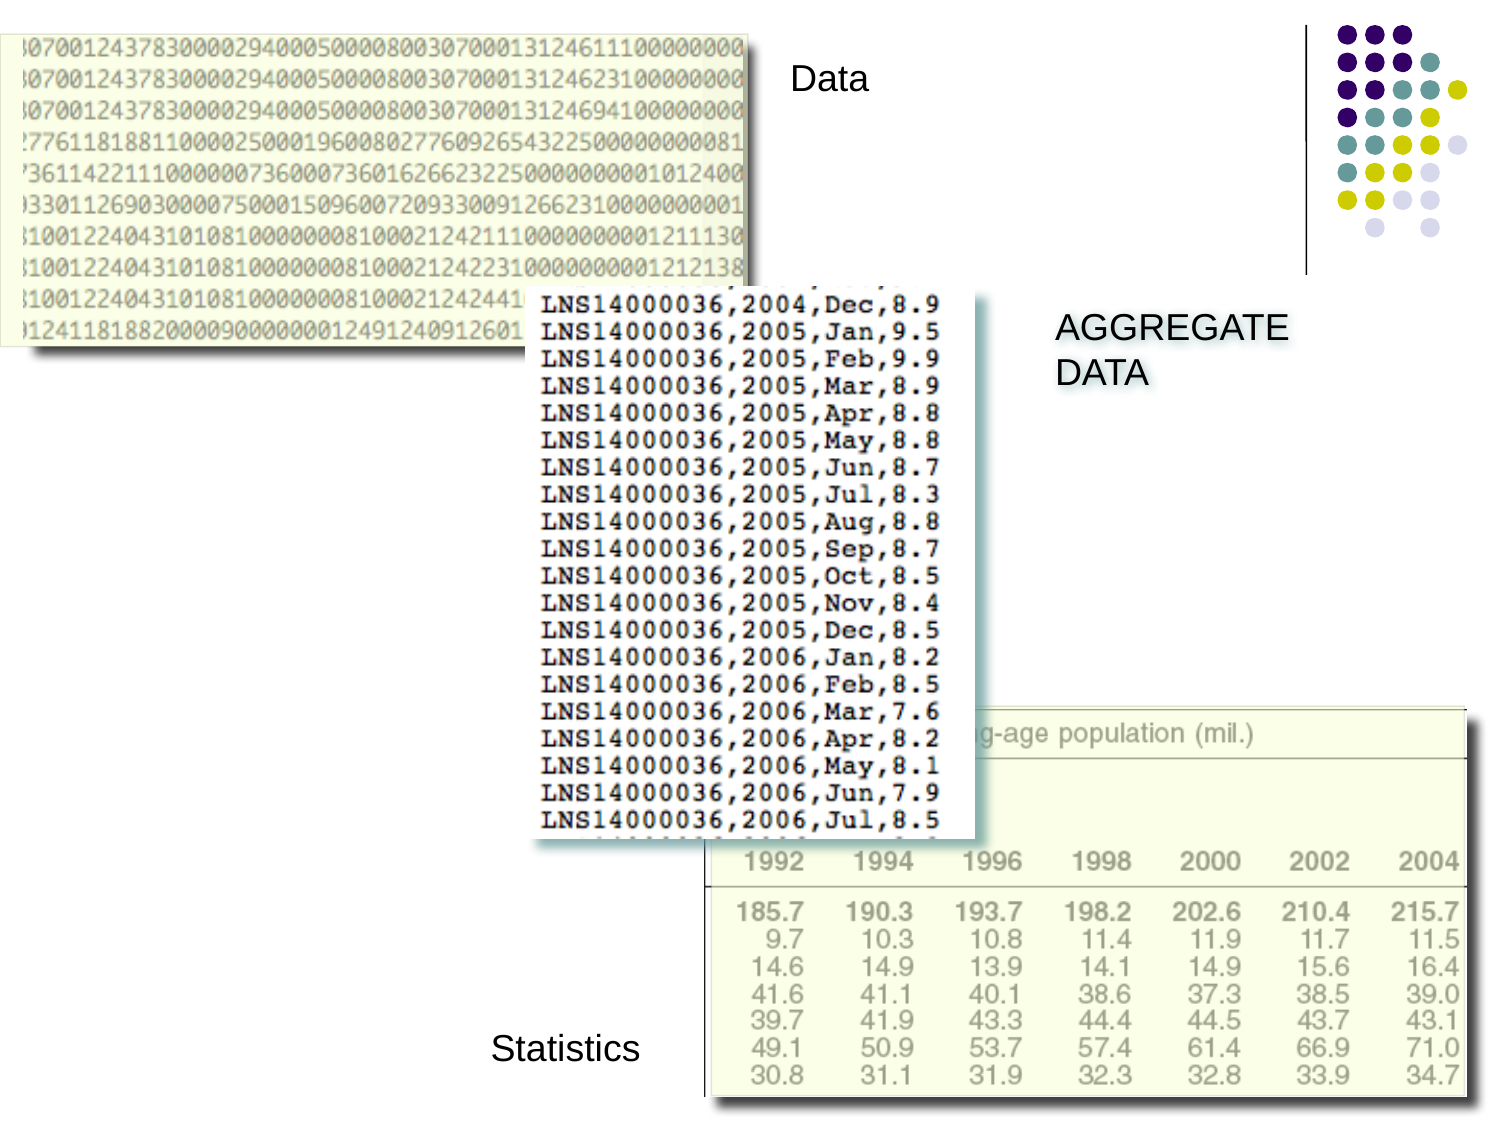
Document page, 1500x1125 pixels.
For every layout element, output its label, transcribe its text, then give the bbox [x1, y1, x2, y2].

text_box Data [775, 46, 885, 106]
picture [23, 34, 1467, 1098]
text_box [0, 34, 22, 347]
text_box AGGREGATE DATA [1040, 295, 1305, 400]
text_box [743, 34, 748, 283]
text_box Statistics [475, 1016, 656, 1076]
